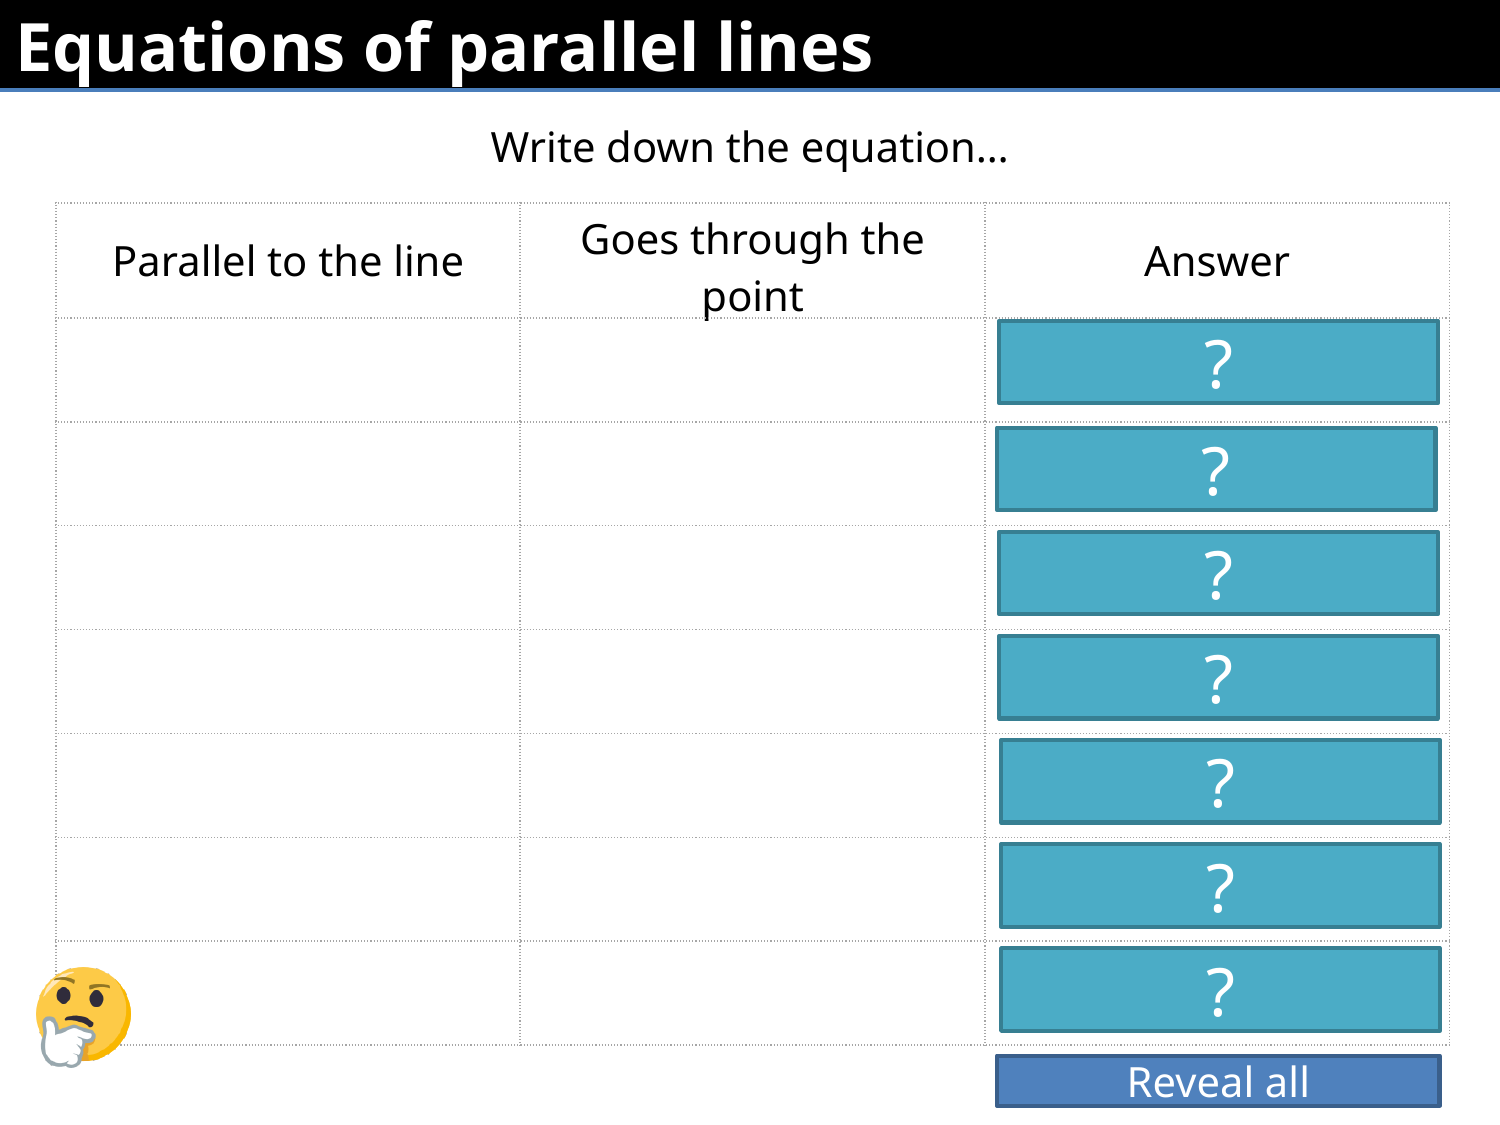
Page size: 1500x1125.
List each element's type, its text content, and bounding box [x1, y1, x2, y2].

text_box ? [999, 946, 1442, 1033]
text_box Write down the equation… [0, 113, 1500, 179]
text_box ? [995, 426, 1438, 512]
picture [29, 962, 137, 1071]
text_box ? [997, 530, 1440, 616]
text_box ? [999, 842, 1442, 929]
text_box ? [997, 634, 1440, 721]
text_box ? [997, 319, 1440, 405]
text_box Equations of parallel lines [0, 0, 1500, 88]
text_box Reveal all [995, 1054, 1442, 1108]
text_box ? [999, 738, 1442, 825]
